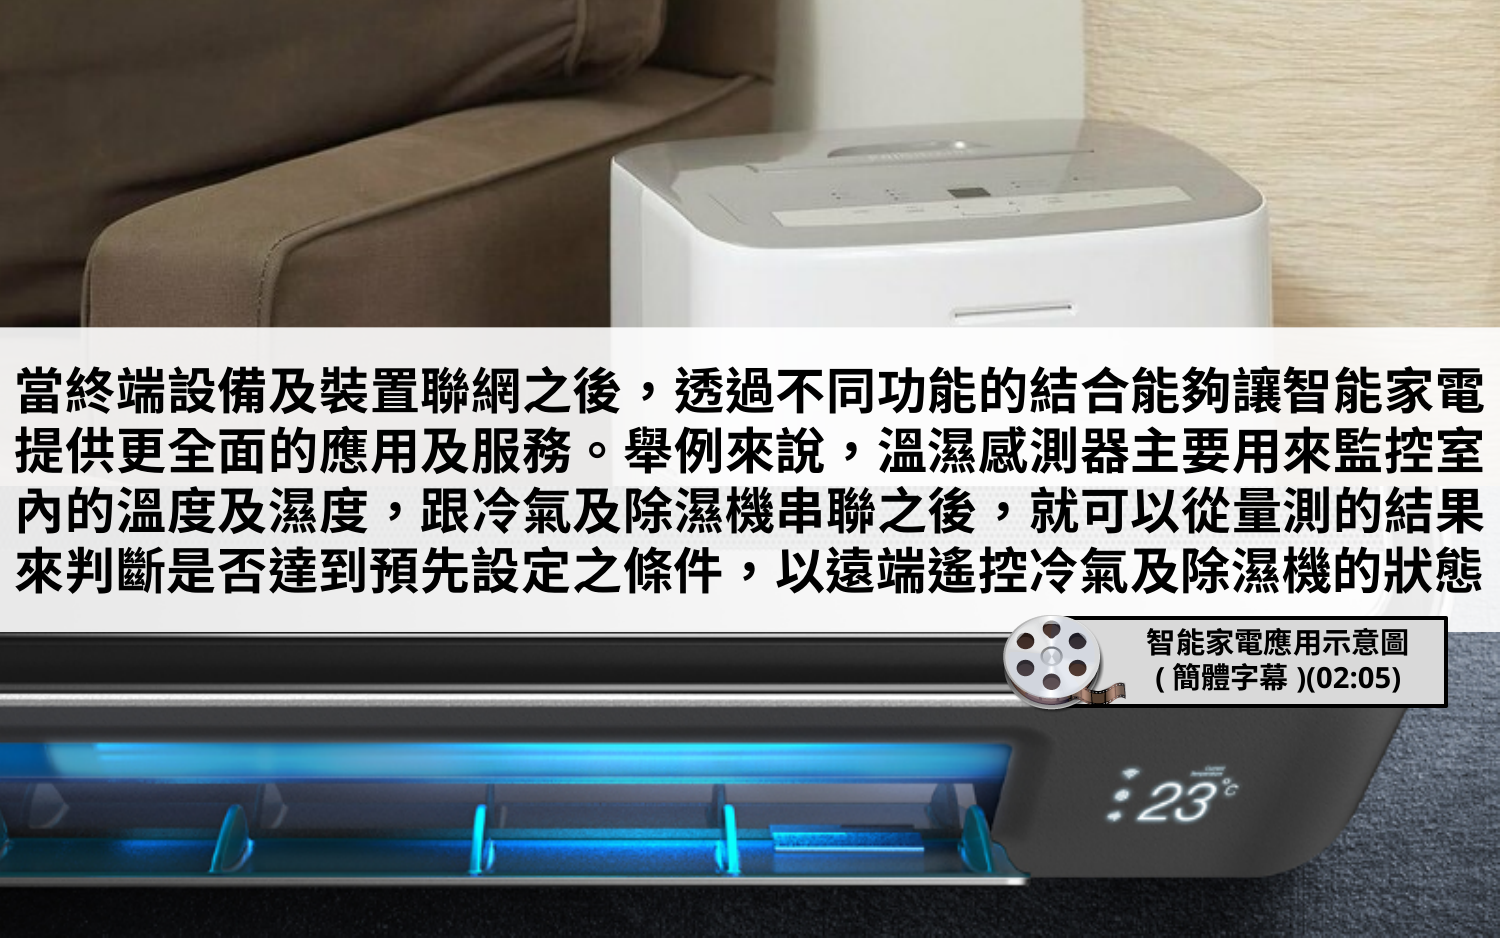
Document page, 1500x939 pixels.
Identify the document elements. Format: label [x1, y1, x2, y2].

text_box [1001, 598, 1447, 727]
picture [0, 0, 1500, 938]
